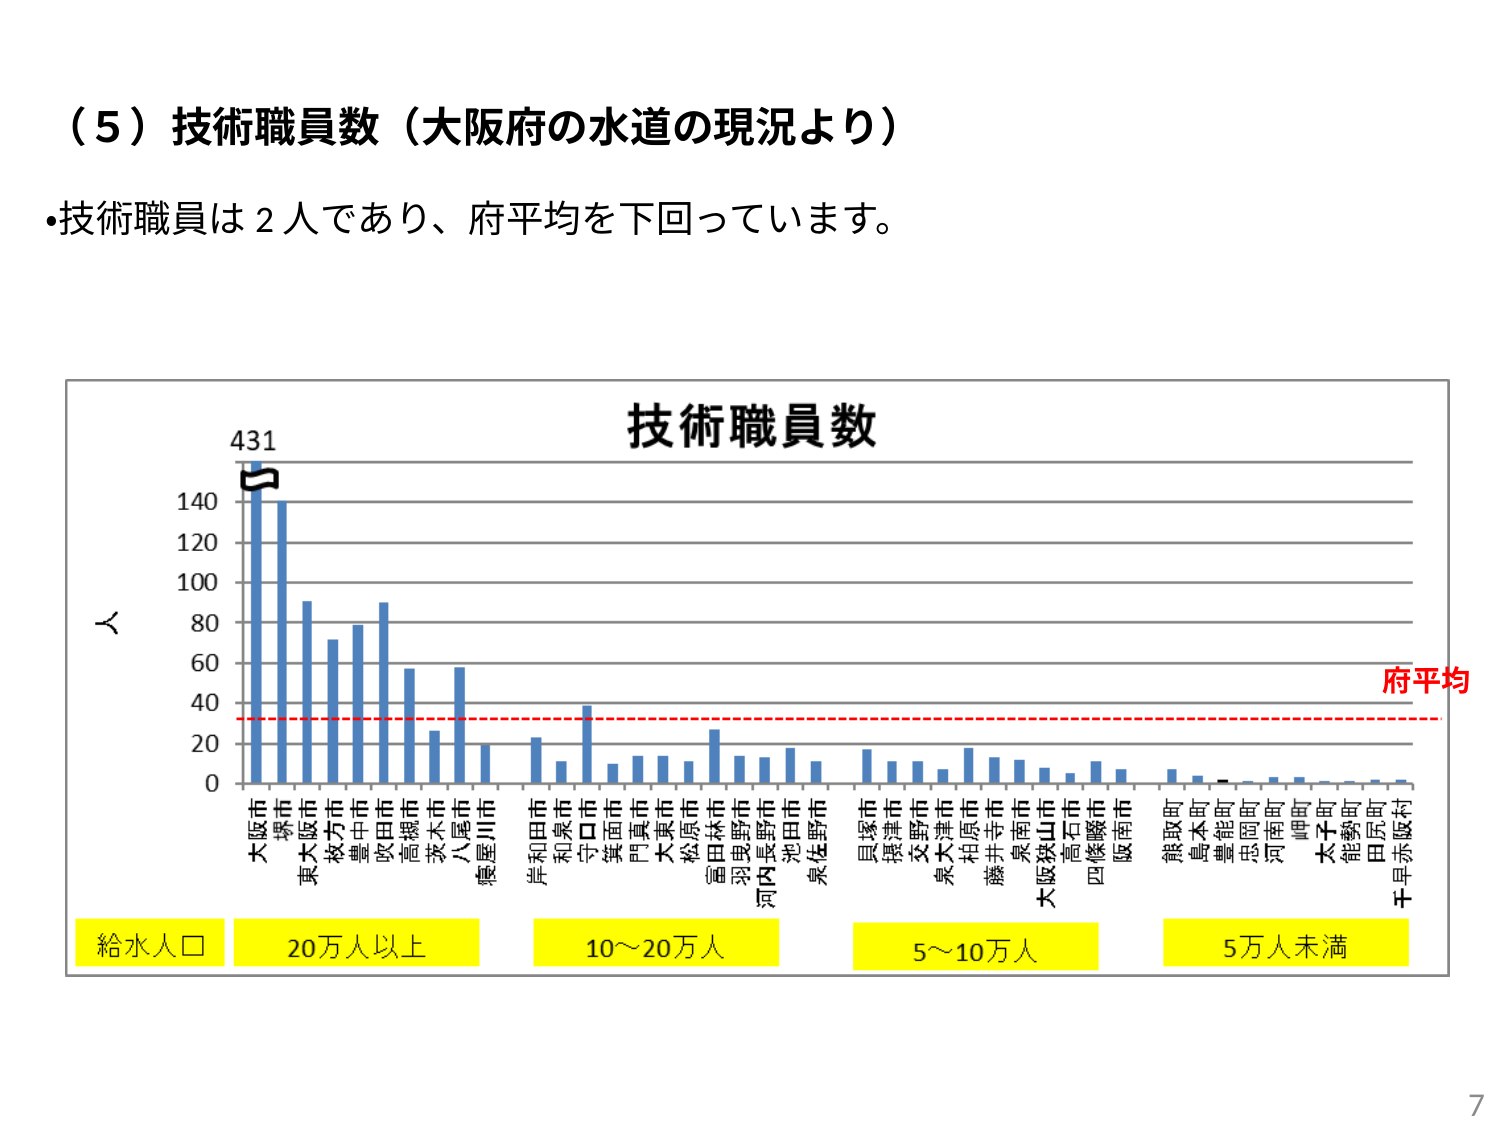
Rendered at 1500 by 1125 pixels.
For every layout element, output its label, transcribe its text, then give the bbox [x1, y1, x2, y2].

text_box （５）技術職員数（大阪府の水道の現況より） ・技術職員は2人であり、府平均を下回っています。 [31, 93, 1500, 338]
text_box 府平均 [1450, 654, 1500, 705]
slide_number 7 [1162, 1072, 1500, 1125]
picture [65, 379, 1450, 977]
